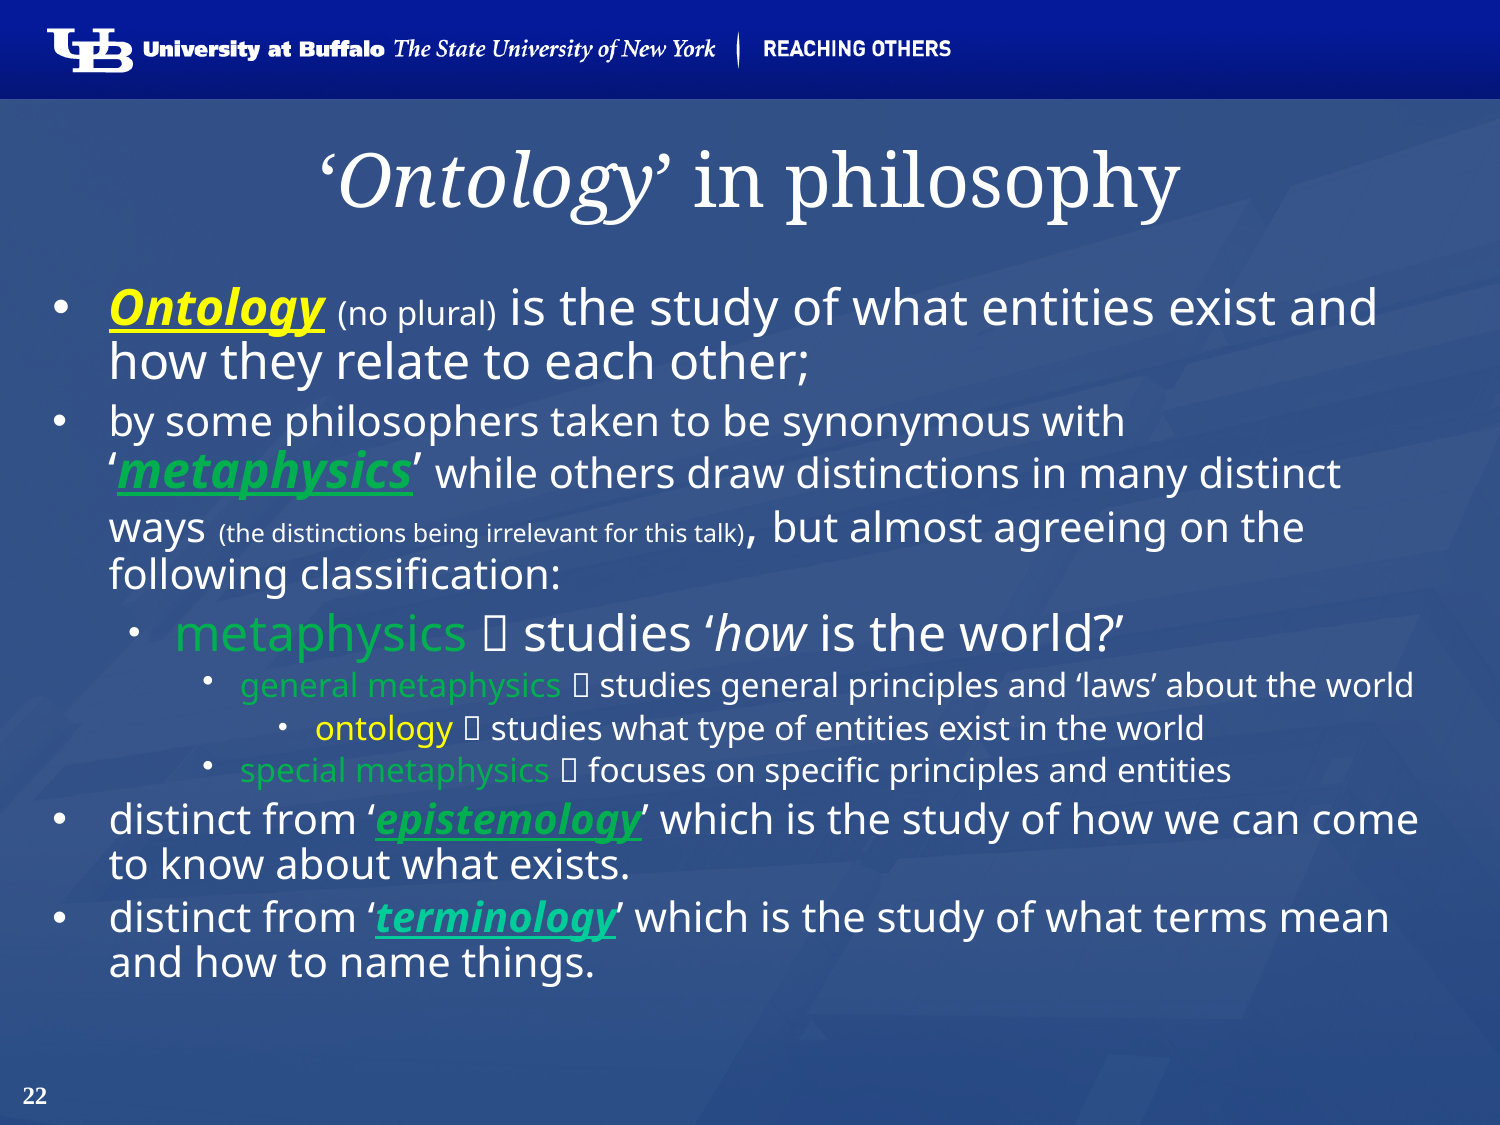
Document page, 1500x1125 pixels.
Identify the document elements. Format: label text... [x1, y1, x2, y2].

picture [0, 0, 1500, 99]
slide_number 22 [0, 1064, 63, 1125]
list Ontology (no plural) is the study of what entities exist and how they relate to each other; by some philosophers taken to be synonymous with ‘metaphysics’ while others draw distinctions in many distinct ways (the distinctions being irrelevant for this talk), but almost agreeing on the following classification: metaphysics  studies ‘how is the world?’ general metaphysics  studies general principles and ‘laws’ about the world ontology  studies what type of entities exist in the world special metaphysics  focuses on specific principles and entities distinct from ‘epistemology’ which is the study of how we can come to know about what exists. distinct from ‘terminology’ which is the study of what terms mean and how to name things. [37, 275, 1463, 1088]
title ‘Ontology’ in philosophy [37, 125, 1463, 250]
